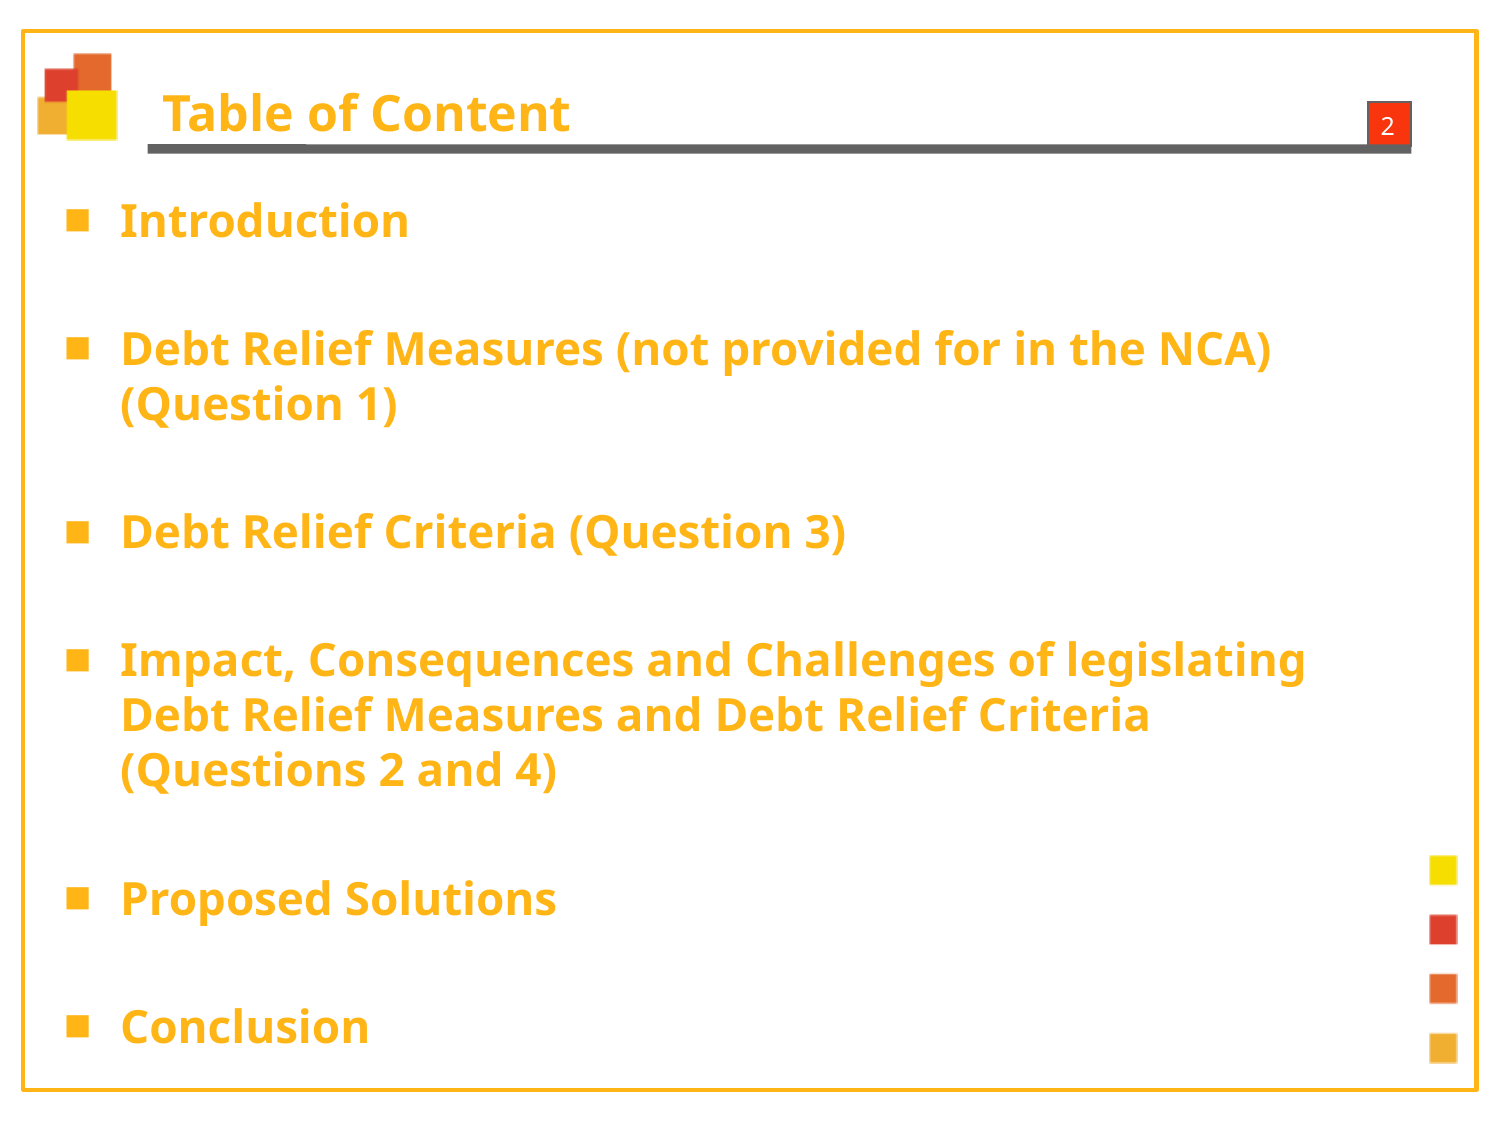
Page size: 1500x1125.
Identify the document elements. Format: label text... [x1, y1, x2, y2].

picture [1429, 855, 1458, 1064]
picture [37, 53, 118, 141]
list Introduction Debt Relief Measures (not provided for in the NCA) (Question 1) Debt Relief Criteria (Question 3) Impact, Consequences and Challenges of legislating Debt Relief Measures and Debt Relief Criteria (Questions 2 and 4) Proposed Solutions Conclusion [48, 183, 1421, 1078]
title Table of Content [147, 44, 1412, 150]
